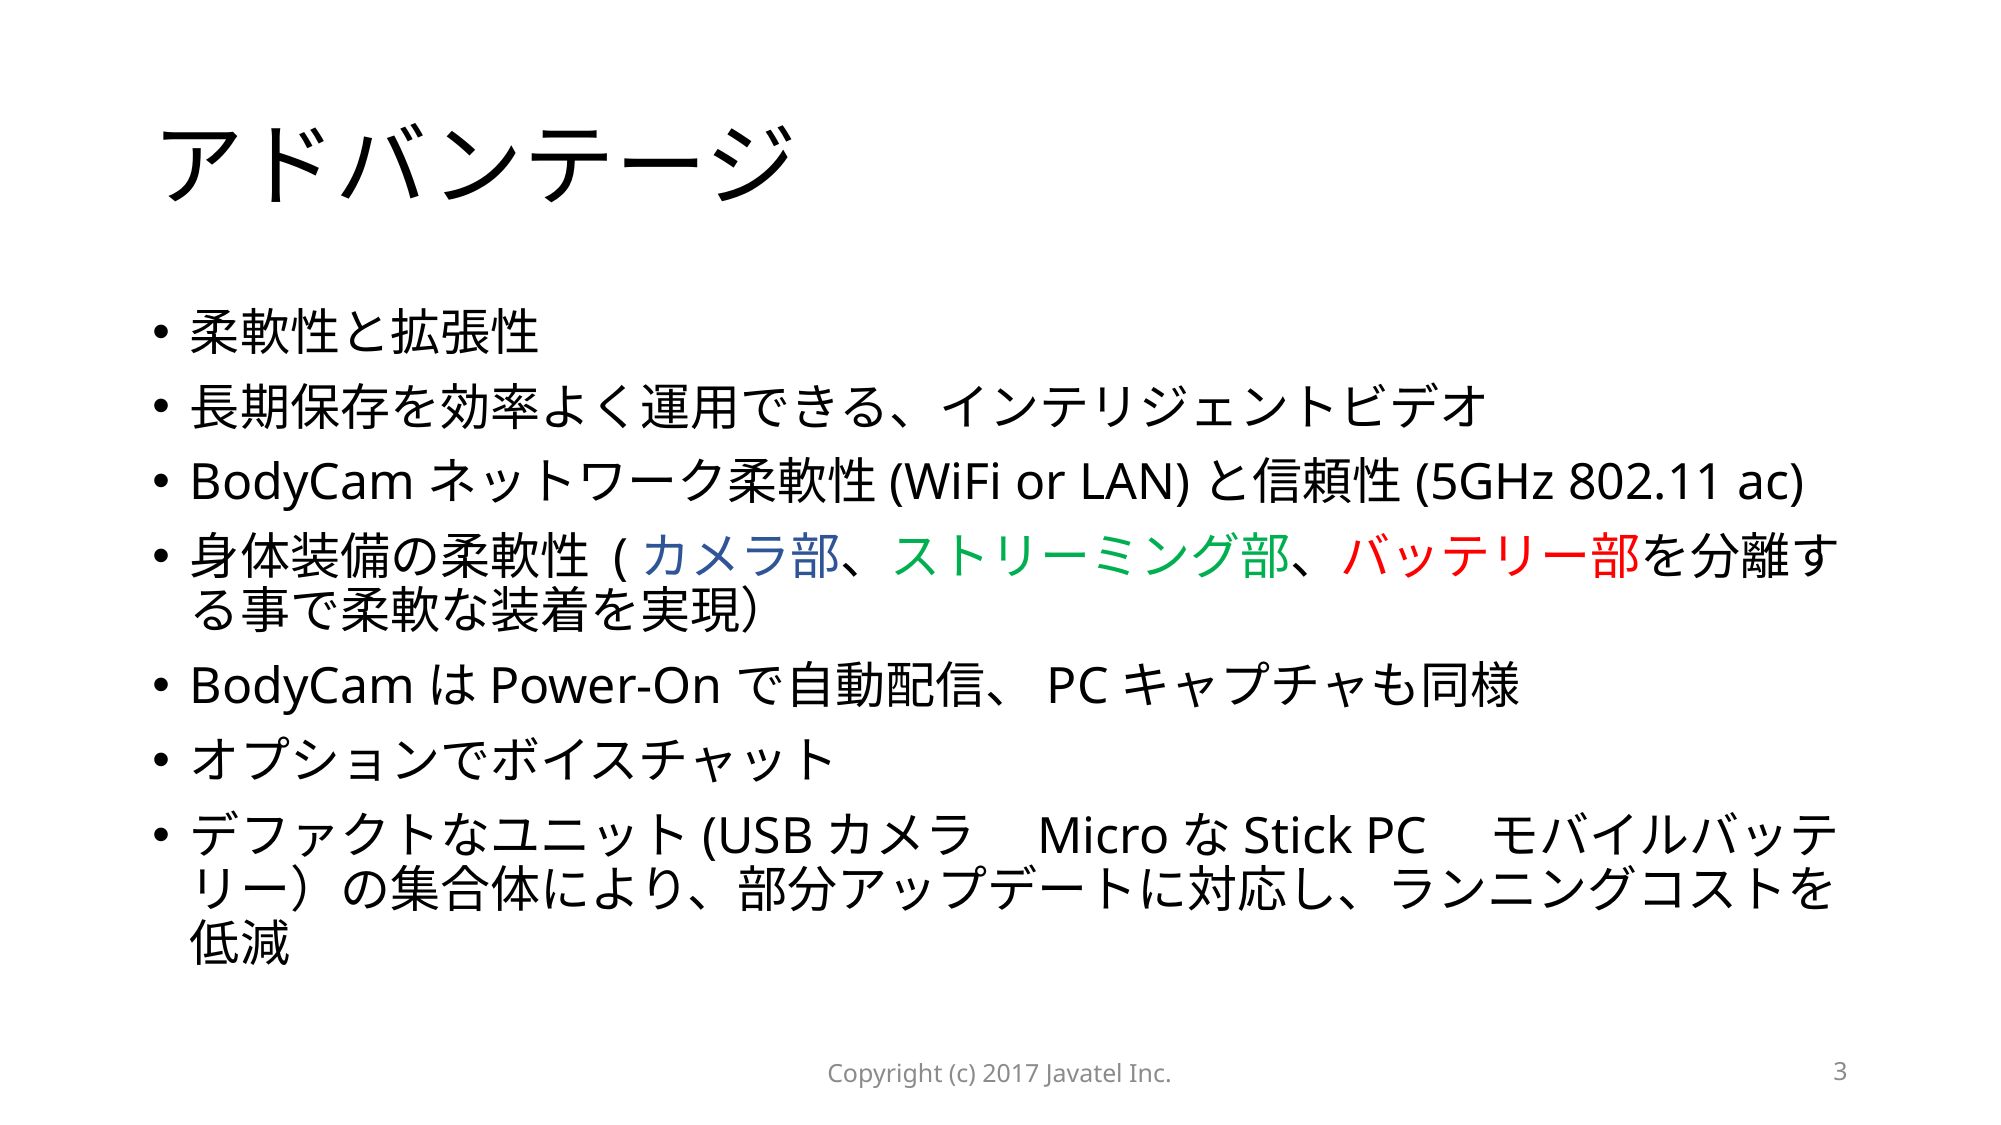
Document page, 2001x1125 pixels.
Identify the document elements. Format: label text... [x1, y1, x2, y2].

list 柔軟性と拡張性 長期保存を効率よく運用できる、インテリジェントビデオ BodyCamネットワーク柔軟性(WiFi or LAN)と信頼性(5GHz 802.11 ac) 身体装備の柔軟性 (カメラ部、ストリーミング部、バッテリー部を分離する事で柔軟な装着を実現） BodyCamはPower-Onで自動配信、PCキャプチャも同様 オプションでボイスチャット デファクトなユニット(USBカメラ MicroなStick PC モバイルバッテリー）の集合体により、部分アップデートに対応し、ランニングコストを低減 [137, 299, 1863, 1014]
slide_number 3 [1412, 1042, 1863, 1103]
footer Copyright (c) 2017 Javatel Inc. [662, 1042, 1338, 1103]
title アドバンテージ [137, 59, 1863, 278]
